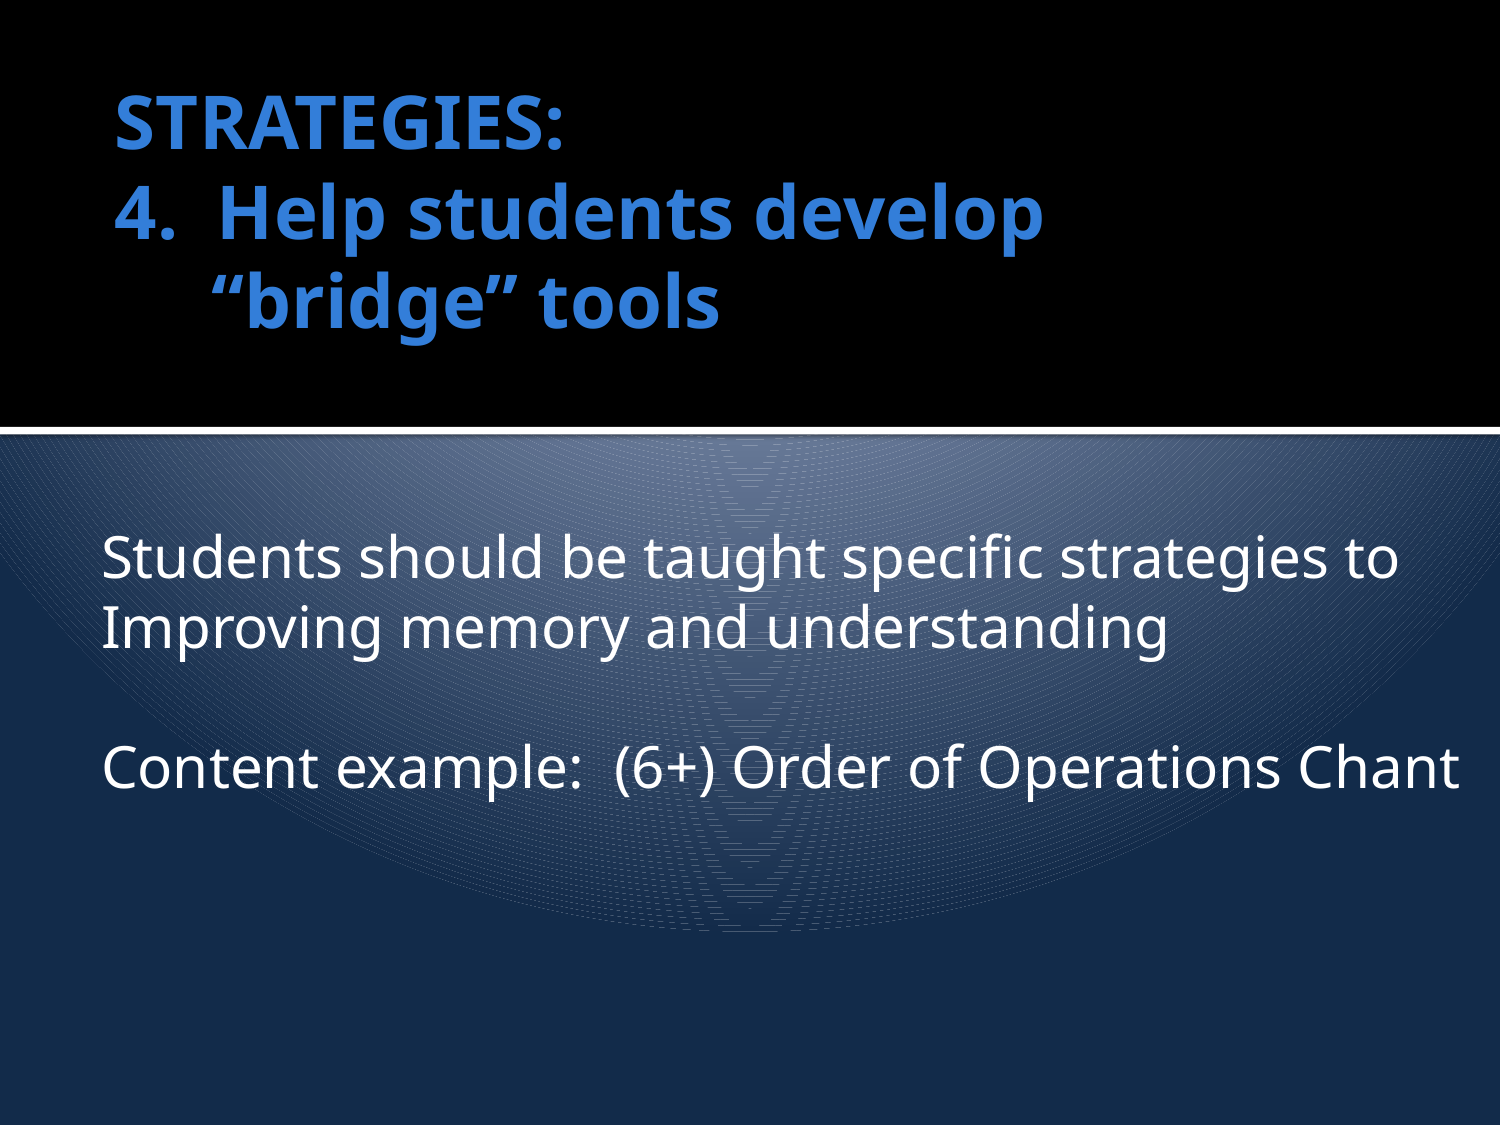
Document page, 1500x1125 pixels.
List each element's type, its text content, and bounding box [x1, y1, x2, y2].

text_box Students should be taught specific strategies to Improving memory and understanding Content example: (6+) Order of Operations Chant [86, 512, 1476, 808]
title STRATEGIES: 4. Help students develop “bridge” tools [99, 75, 1415, 344]
